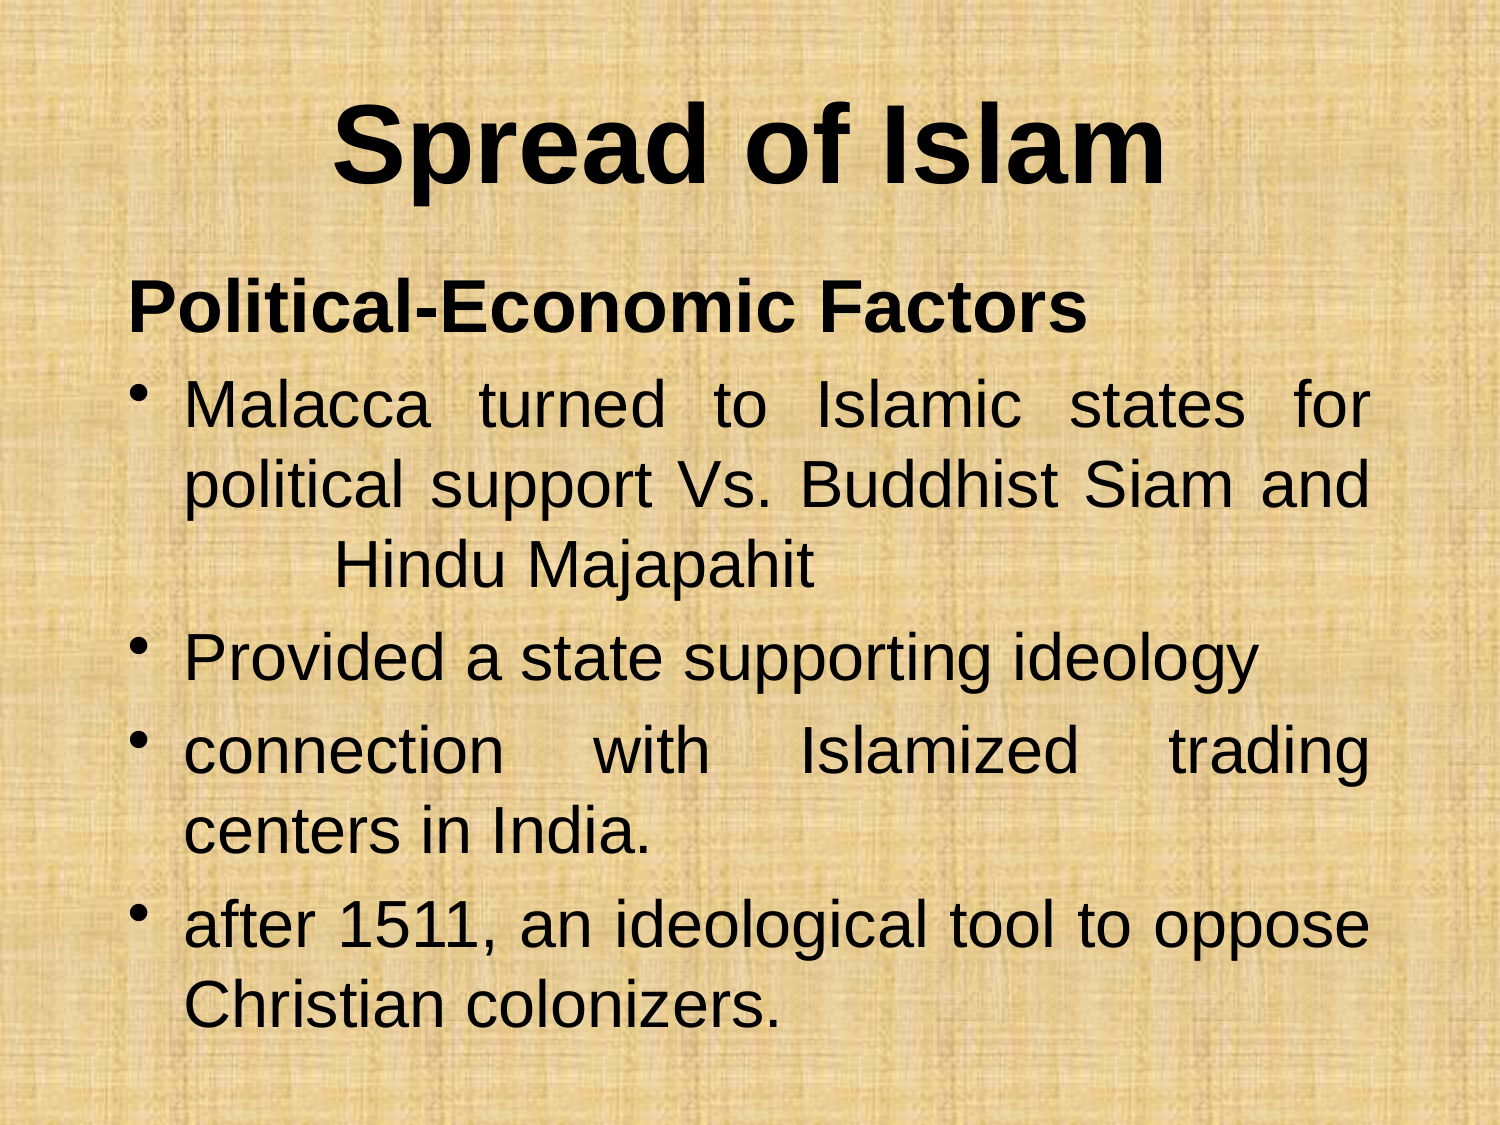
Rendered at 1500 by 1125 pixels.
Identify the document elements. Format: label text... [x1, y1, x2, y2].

title Spread of Islam [74, 44, 1426, 233]
picture [0, 0, 1500, 1125]
list Political-Economic Factors Malacca turned to Islamic states for political support Vs. Buddhist Siam and Hindu Majapahit Provided a state supporting ideology connection with Islamized trading centers in India. after 1511, an ideological tool to oppose Christian colonizers. [112, 249, 1388, 1063]
